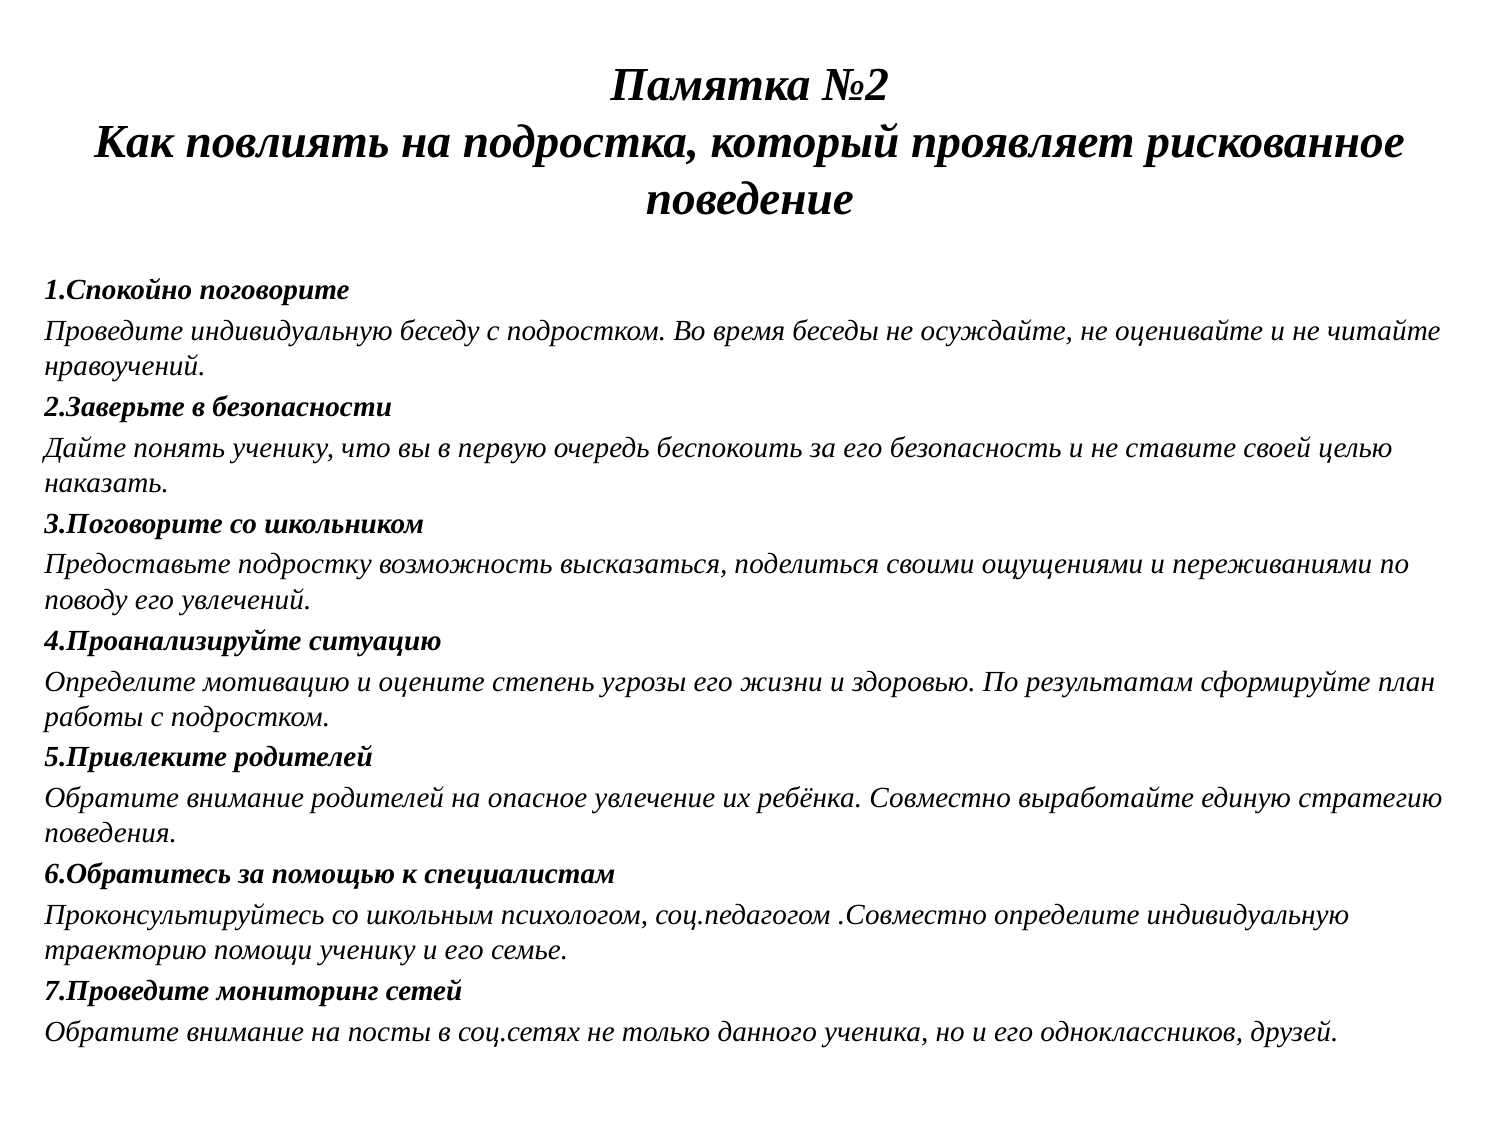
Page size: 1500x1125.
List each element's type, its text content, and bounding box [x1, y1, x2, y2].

title Памятка №2 Как повлиять на подростка, который проявляет рискованное поведение [75, 45, 1425, 233]
list 1.Спокойно поговорите Проведите индивидуальную беседу с подростком. Во время беседы не осуждайте, не оценивайте и не читайте нравоучений. 2.Заверьте в безопасности Дайте понять ученику, что вы в первую очередь беспокоить за его безопасность и не ставите своей целью наказать. 3.Поговорите со школьником Предоставьте подростку возможность высказаться, поделиться своими ощущениями и переживаниями по поводу его увлечений. 4.Проанализируйте ситуацию Определите мотивацию и оцените степень угрозы его жизни и здоровью. По результатам сформируйте план работы с подростком. 5.Привлеките родителей Обратите внимание родителей на опасное увлечение их ребёнка. Совместно выработайте единую стратегию поведения. 6.Обратитесь за помощью к специалистам Проконсультируйтесь со школьным психологом, соц.педагогом .Совместно определите индивидуальную траекторию помощи ученику и его семье. 7.Проведите мониторинг сетей Обратите внимание на посты в соц.сетях не только данного ученика, но и его одноклассников, друзей. [29, 262, 1471, 1059]
